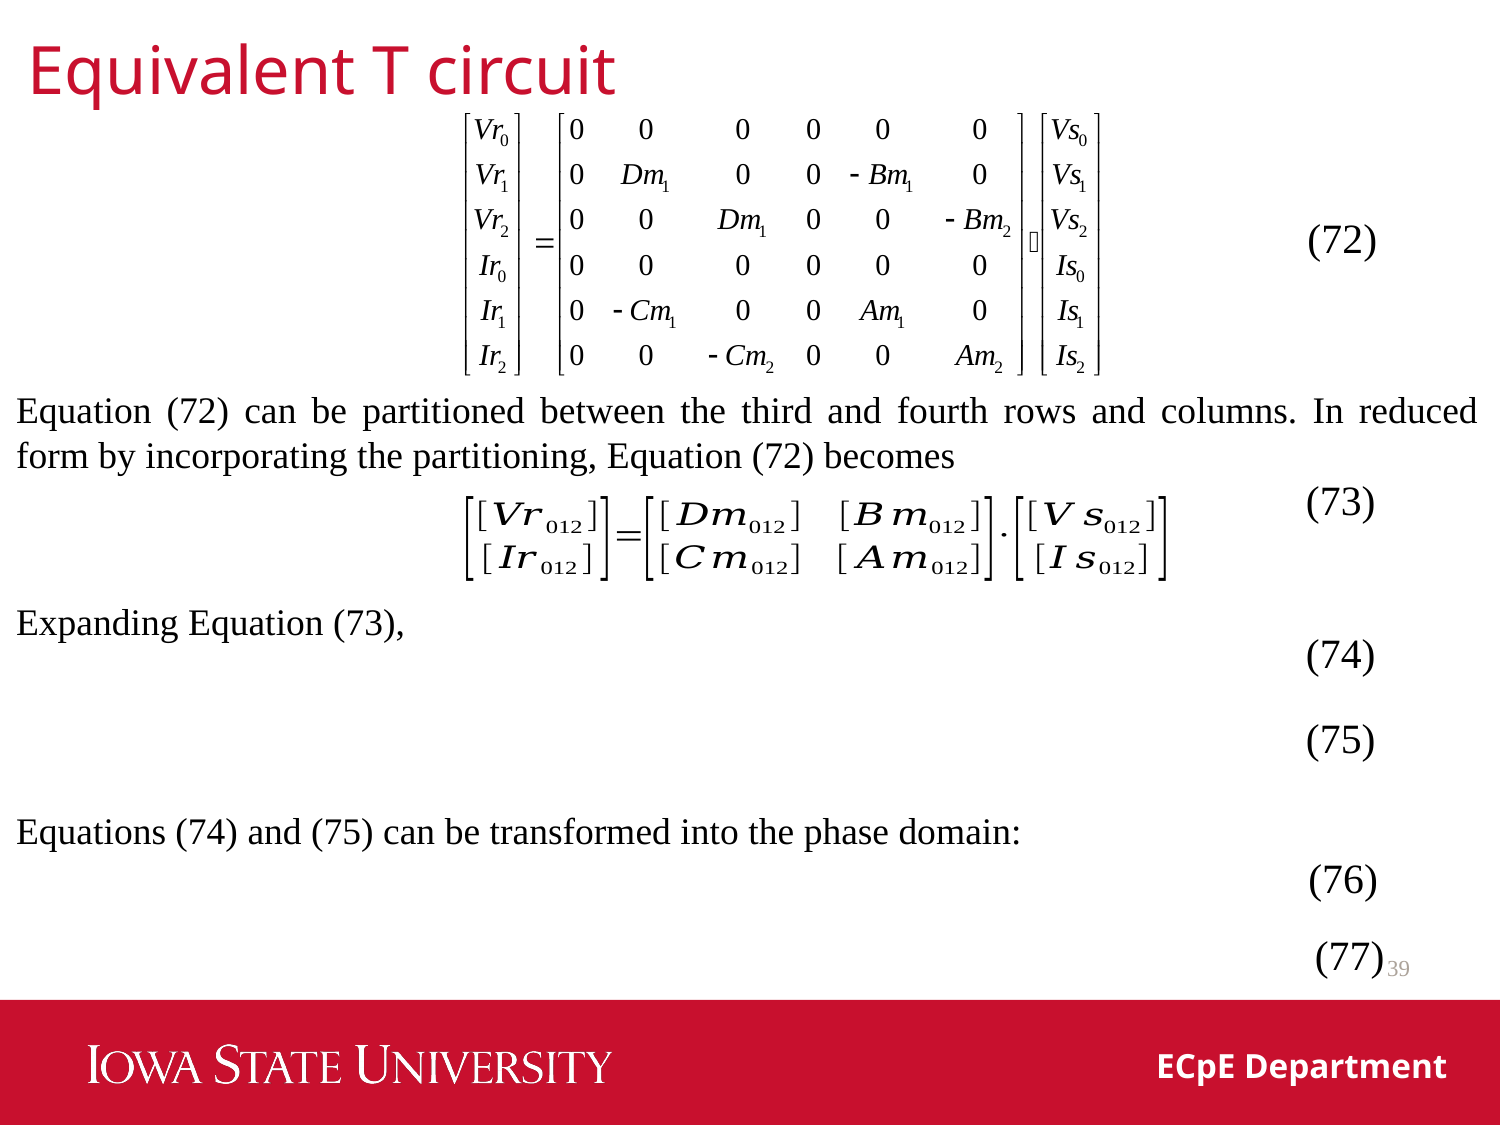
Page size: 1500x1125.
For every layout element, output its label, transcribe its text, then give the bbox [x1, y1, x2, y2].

text_box (77) [1299, 921, 1400, 987]
text_box (75) [1291, 704, 1391, 770]
text_box (76) [1293, 844, 1394, 910]
text_box (73) [1291, 465, 1391, 531]
slide_number 39 [1074, 937, 1425, 998]
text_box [457, 105, 1111, 384]
picture [87, 1044, 613, 1088]
text_box (72) [1292, 204, 1393, 269]
text_box Equivalent T circuit [13, 20, 633, 116]
text_box (74) [1291, 619, 1391, 685]
text_box Equation (72) can be partitioned between the third and fourth rows and columns. In reduced form by incorporating the partitioning, Equation (72) becomes [1, 378, 1495, 484]
text_box Equations (74) and (75) can be transformed into the phase domain: [1, 799, 1488, 860]
text_box Expanding Equation (73), [1, 590, 1488, 651]
